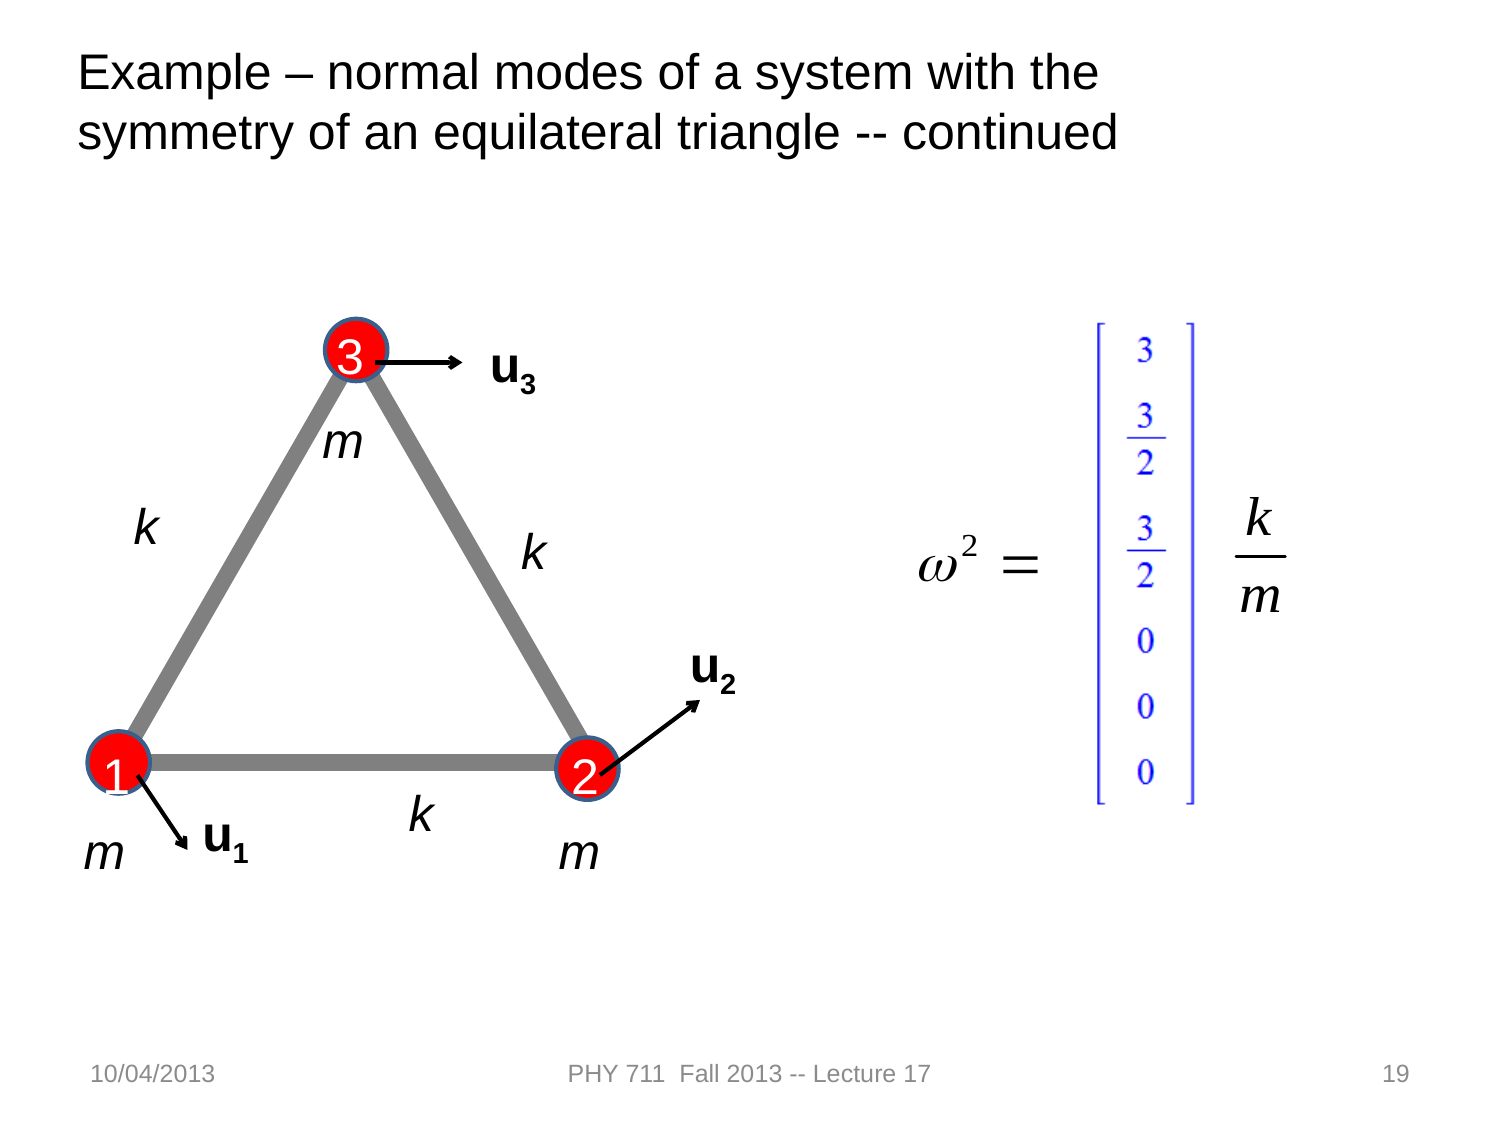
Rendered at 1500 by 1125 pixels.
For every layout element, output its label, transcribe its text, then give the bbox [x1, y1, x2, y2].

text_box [908, 521, 1043, 596]
footer PHY 711 Fall 2013 -- Lecture 17 [512, 1042, 988, 1103]
slide_number 19 [1074, 1042, 1425, 1103]
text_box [68, 316, 788, 889]
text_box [1225, 483, 1301, 626]
text_box Example – normal modes of a system with the symmetry of an equilateral triangle -- continued [62, 31, 1213, 167]
picture [1012, 312, 1287, 865]
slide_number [75, 1042, 425, 1103]
